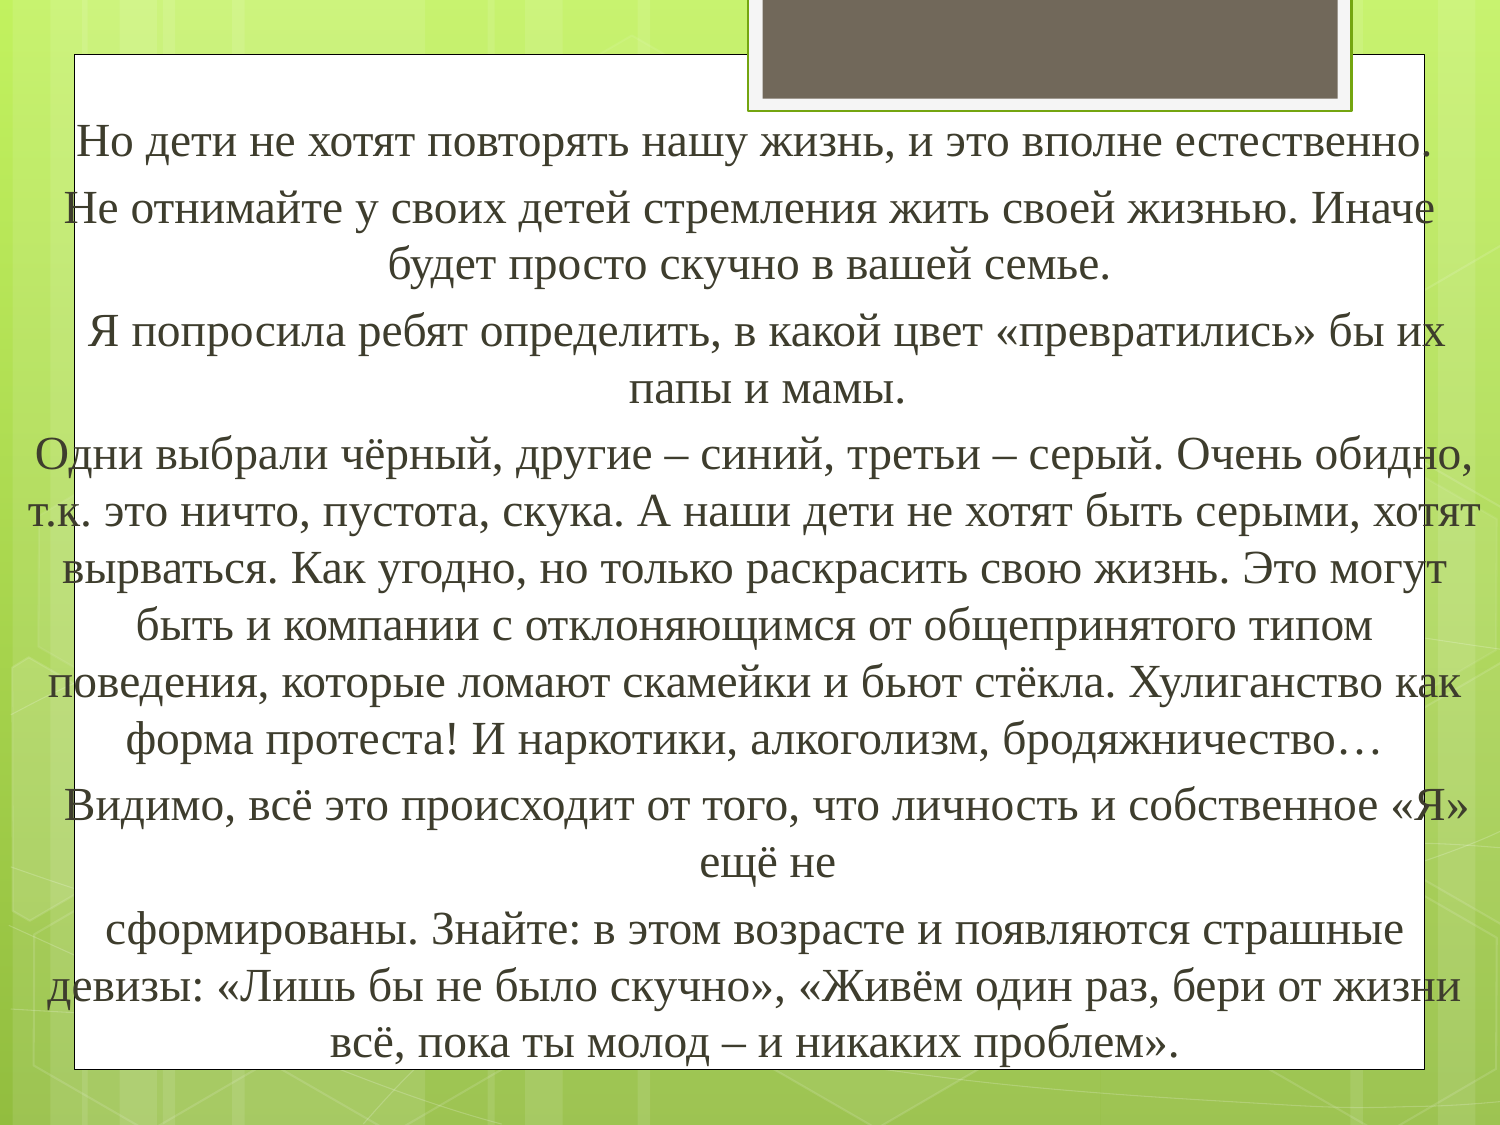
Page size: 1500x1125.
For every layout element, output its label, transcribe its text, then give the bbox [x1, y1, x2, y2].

list Но дети не хотят повторять нашу жизнь, и это вполне естественно. Не отнимайте у своих детей стремления жить своей жизнью. Иначе будет просто скучно в вашей семье. Я попросила ребят определить, в какой цвет «превратились» бы их папы и мамы. Одни выбрали чёрный, другие – синий, третьи – серый. Очень обидно, т.к. это ничто, пустота, скука. А наши дети не хотят быть серыми, хотят вырваться. Как угодно, но только раскрасить свою жизнь. Это могут быть и компании с отклоняющимся от общепринятого типом поведения, которые ломают скамейки и бьют стёкла. Хулиганство как форма протеста! И наркотики, алкоголизм, бродяжничество… Видимо, всё это происходит от того, что личность и собственное «Я» ещё не сформированы. Знайте: в этом возрасте и появляются страшные девизы: «Лишь бы не было скучно», «Живём один раз, бери от жизни всё, пока ты молод – и никаких проблем». [0, 101, 1500, 1125]
